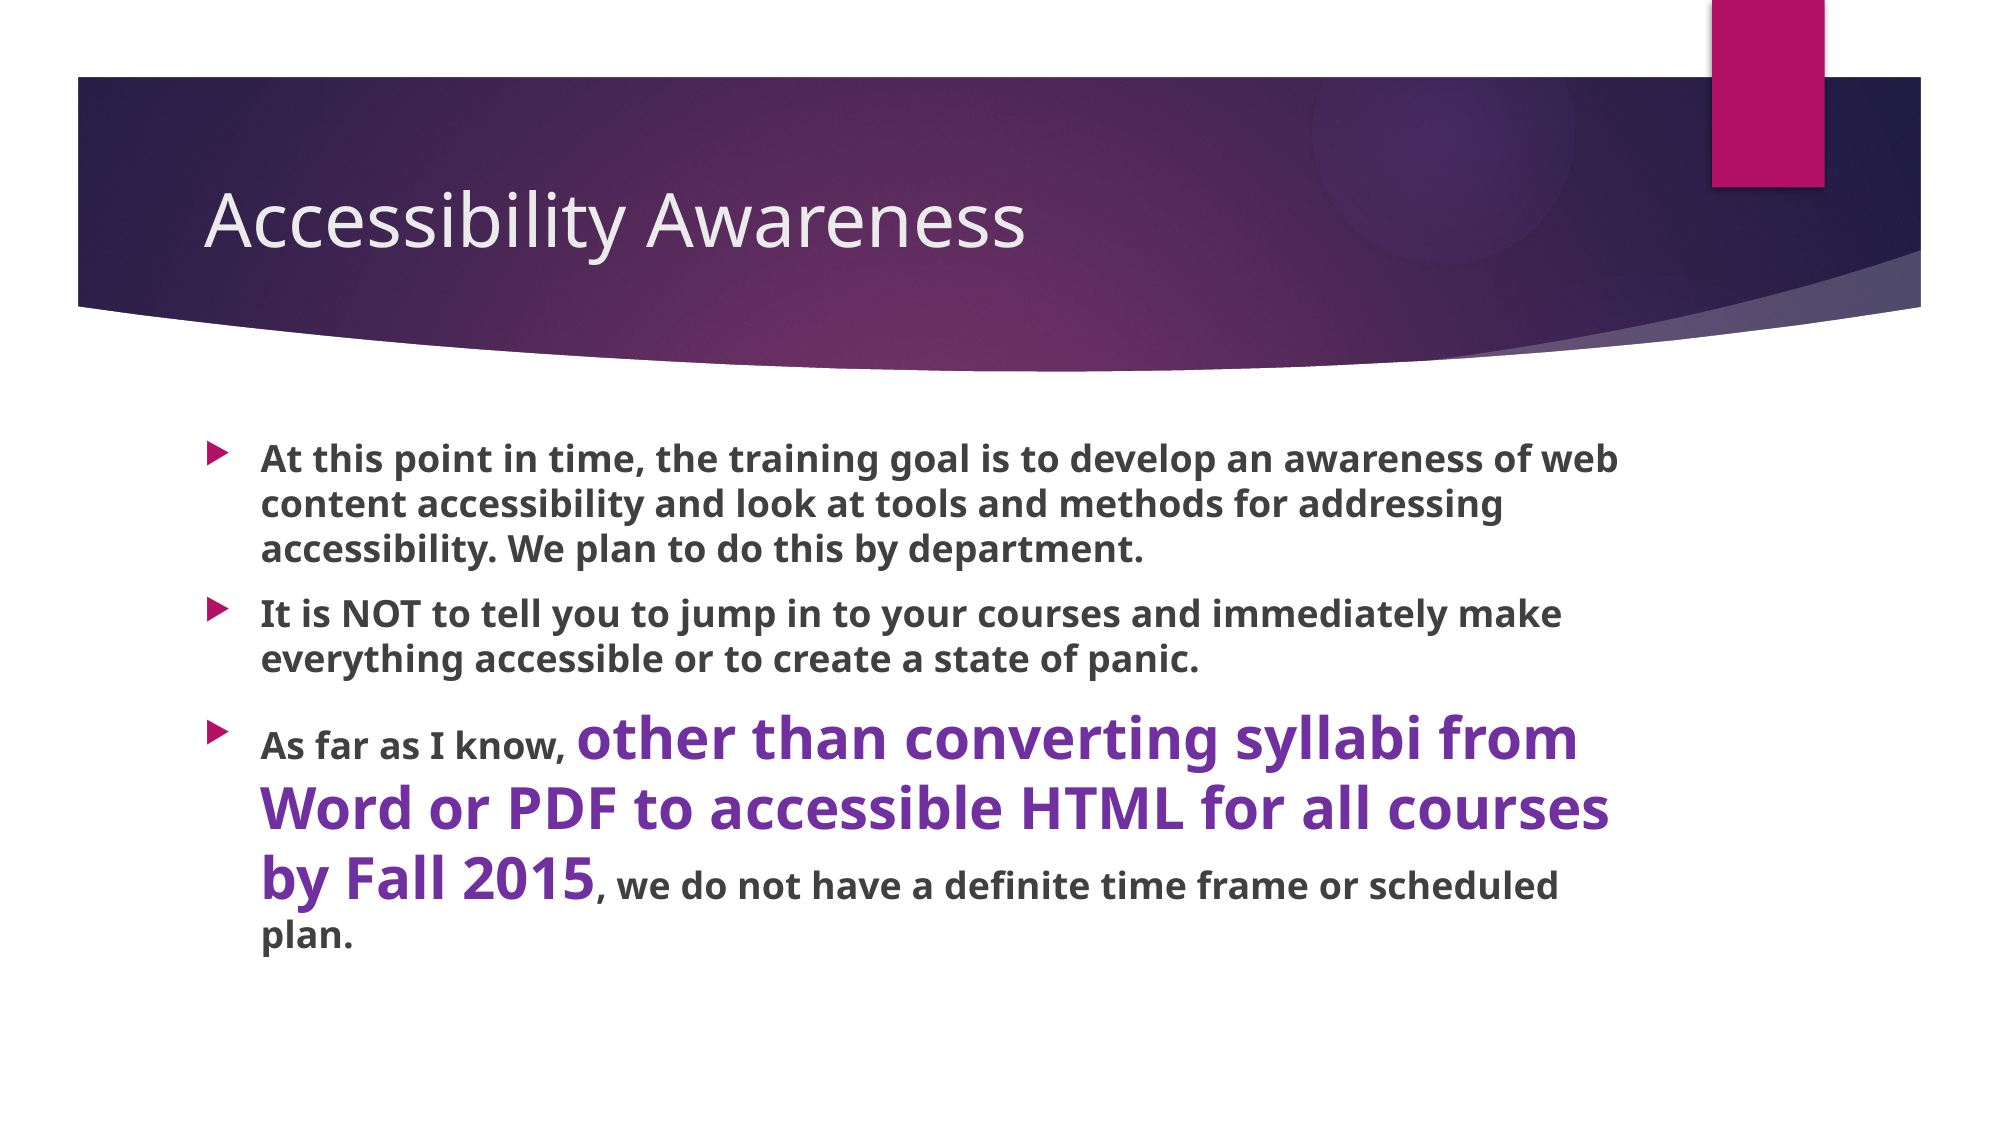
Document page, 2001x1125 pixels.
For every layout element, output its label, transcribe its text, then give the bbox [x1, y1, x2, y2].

title Accessibility Awareness [189, 159, 1627, 276]
list At this point in time, the training goal is to develop an awareness of web content accessibility and look at tools and methods for addressing accessibility. We plan to do this by department. It is NOT to tell you to jump in to your courses and immediately make everything accessible or to create a state of panic. As far as I know, other than converting syllabi from Word or PDF to accessible HTML for all courses by Fall 2015, we do not have a definite time frame or scheduled plan. [189, 427, 1638, 988]
